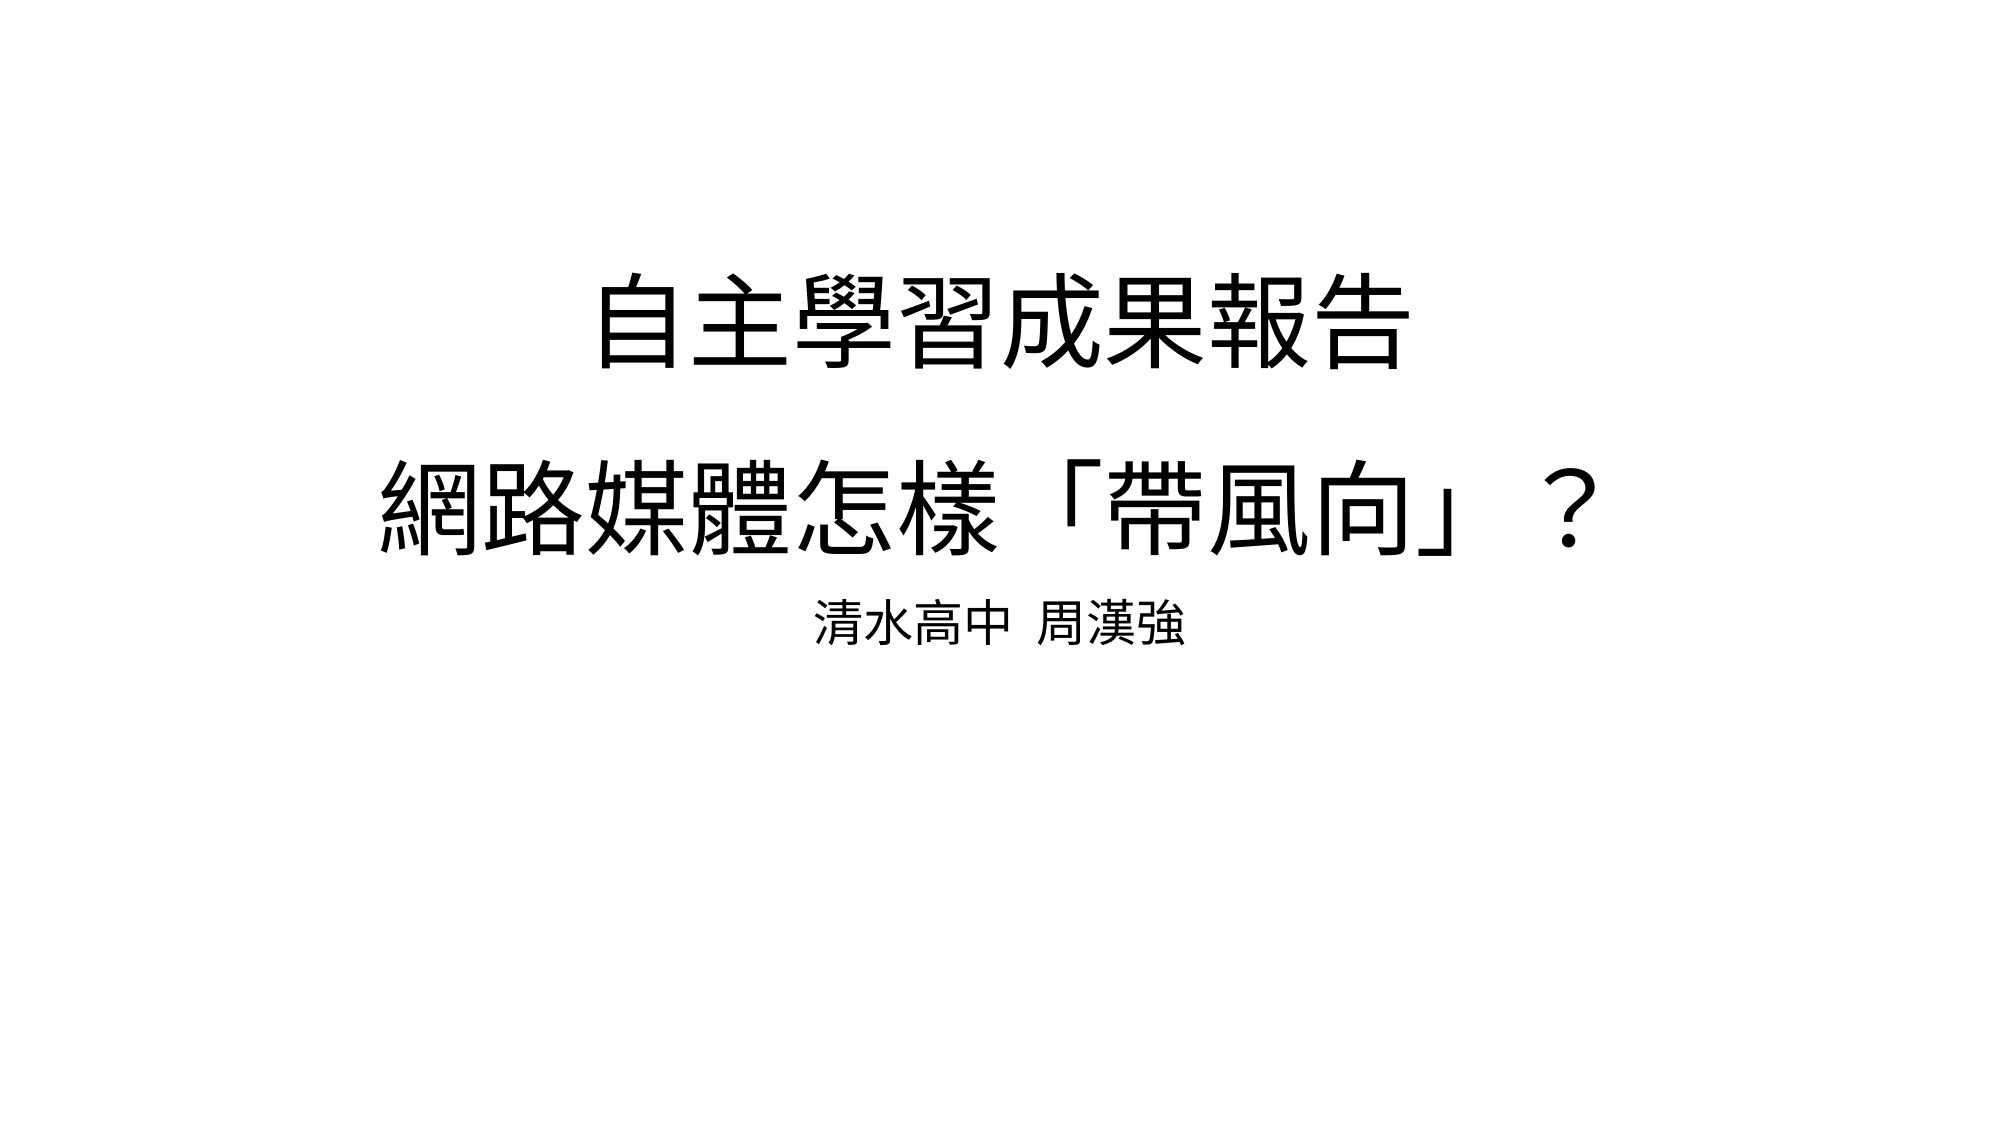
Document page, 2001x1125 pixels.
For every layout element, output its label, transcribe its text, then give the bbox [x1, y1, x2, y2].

subtitle 清水高中 周漢強 [249, 590, 1750, 863]
title 自主學習成果報告 網路媒體怎樣「帶風向」？ [249, 184, 1750, 576]
